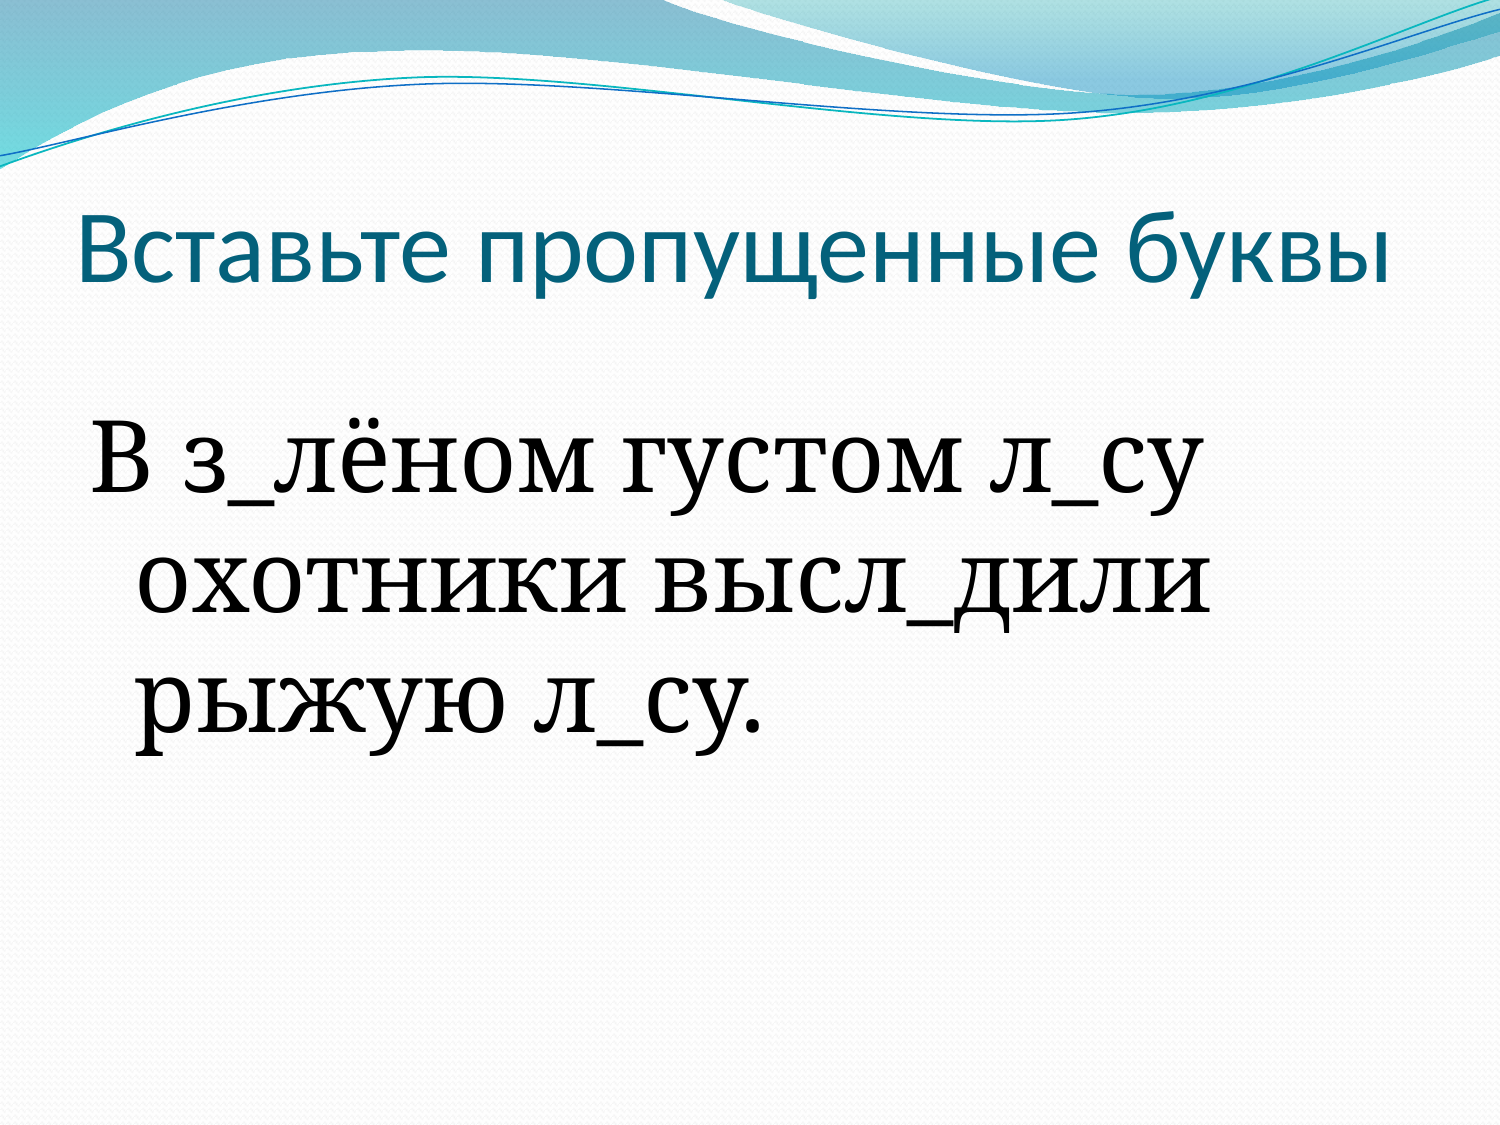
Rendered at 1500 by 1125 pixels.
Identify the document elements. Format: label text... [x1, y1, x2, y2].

list В з_лёном густом л_су охотники высл_дили рыжую л_су. [75, 385, 1425, 1038]
title Вставьте пропущенные буквы [75, 115, 1425, 303]
